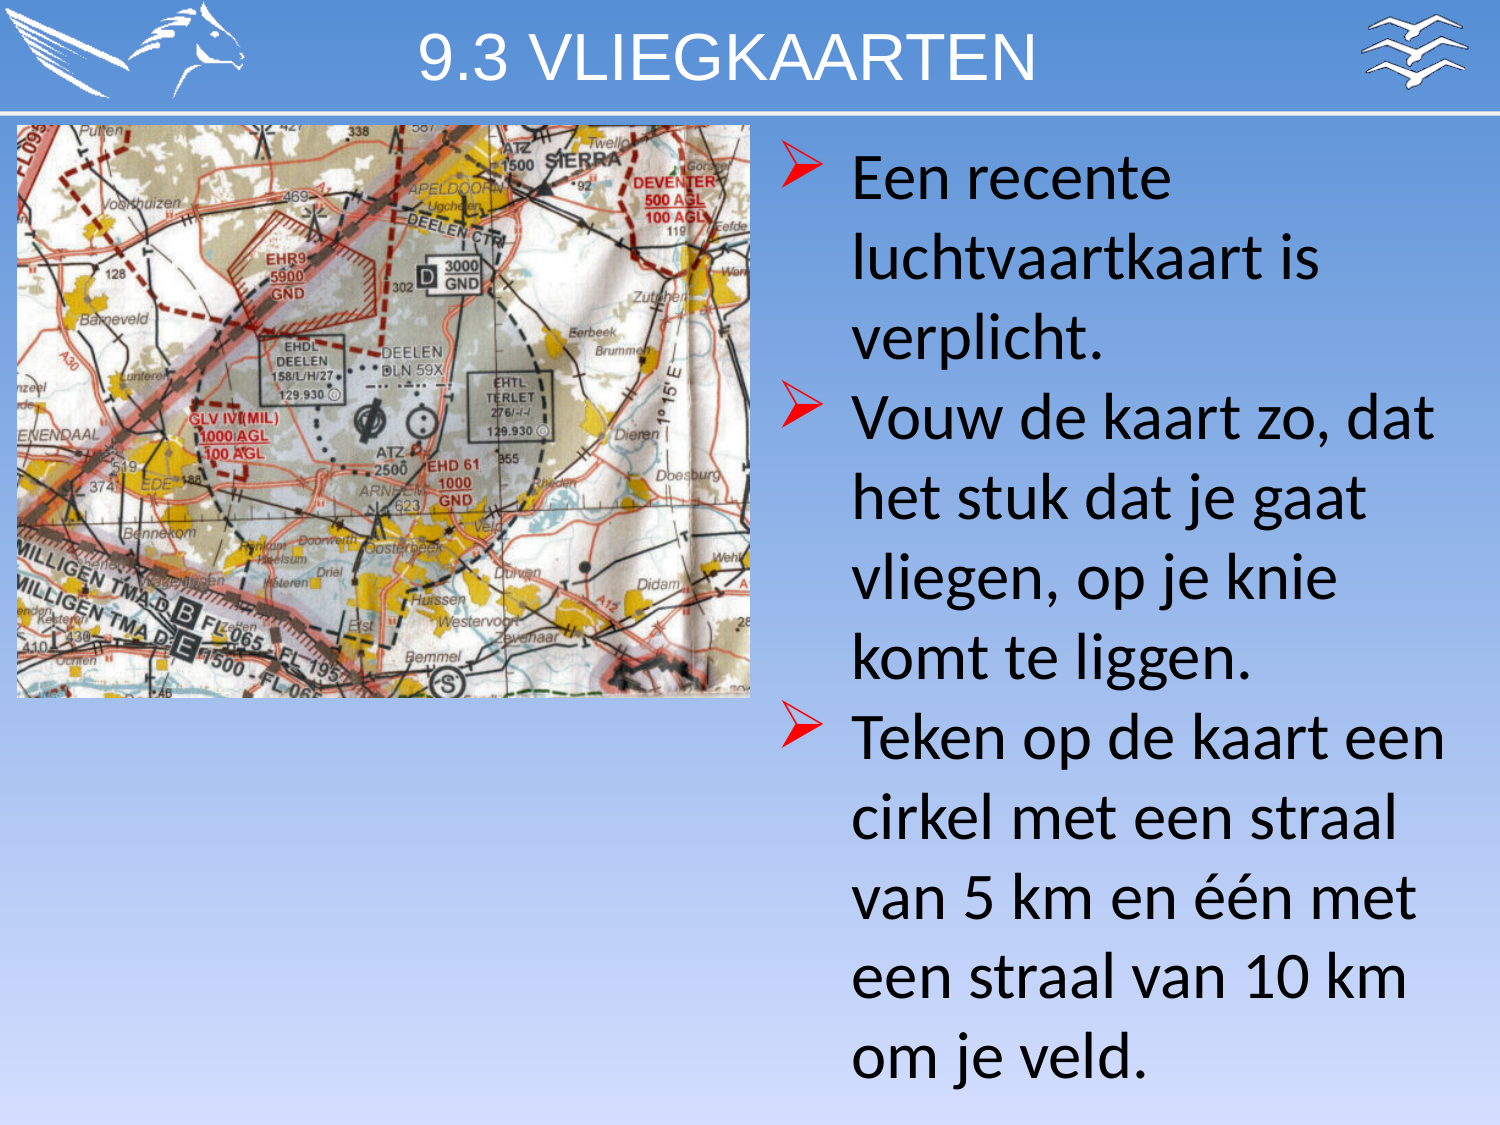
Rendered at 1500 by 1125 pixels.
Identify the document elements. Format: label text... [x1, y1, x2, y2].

picture [1359, 1, 1473, 103]
picture [0, 0, 255, 108]
text_box Een recente luchtvaartkaart is verplicht. Vouw de kaart zo, dat het stuk dat je gaat vliegen, op je knie komt te liggen. Teken op de kaart een cirkel met een straal van 5 km en één met een straal van 10 km om je veld. [761, 125, 1471, 1100]
text_box 9.3 VLIEGKAARTEN [402, 5, 1054, 101]
text_box [782, 112, 1500, 172]
picture [17, 125, 751, 699]
